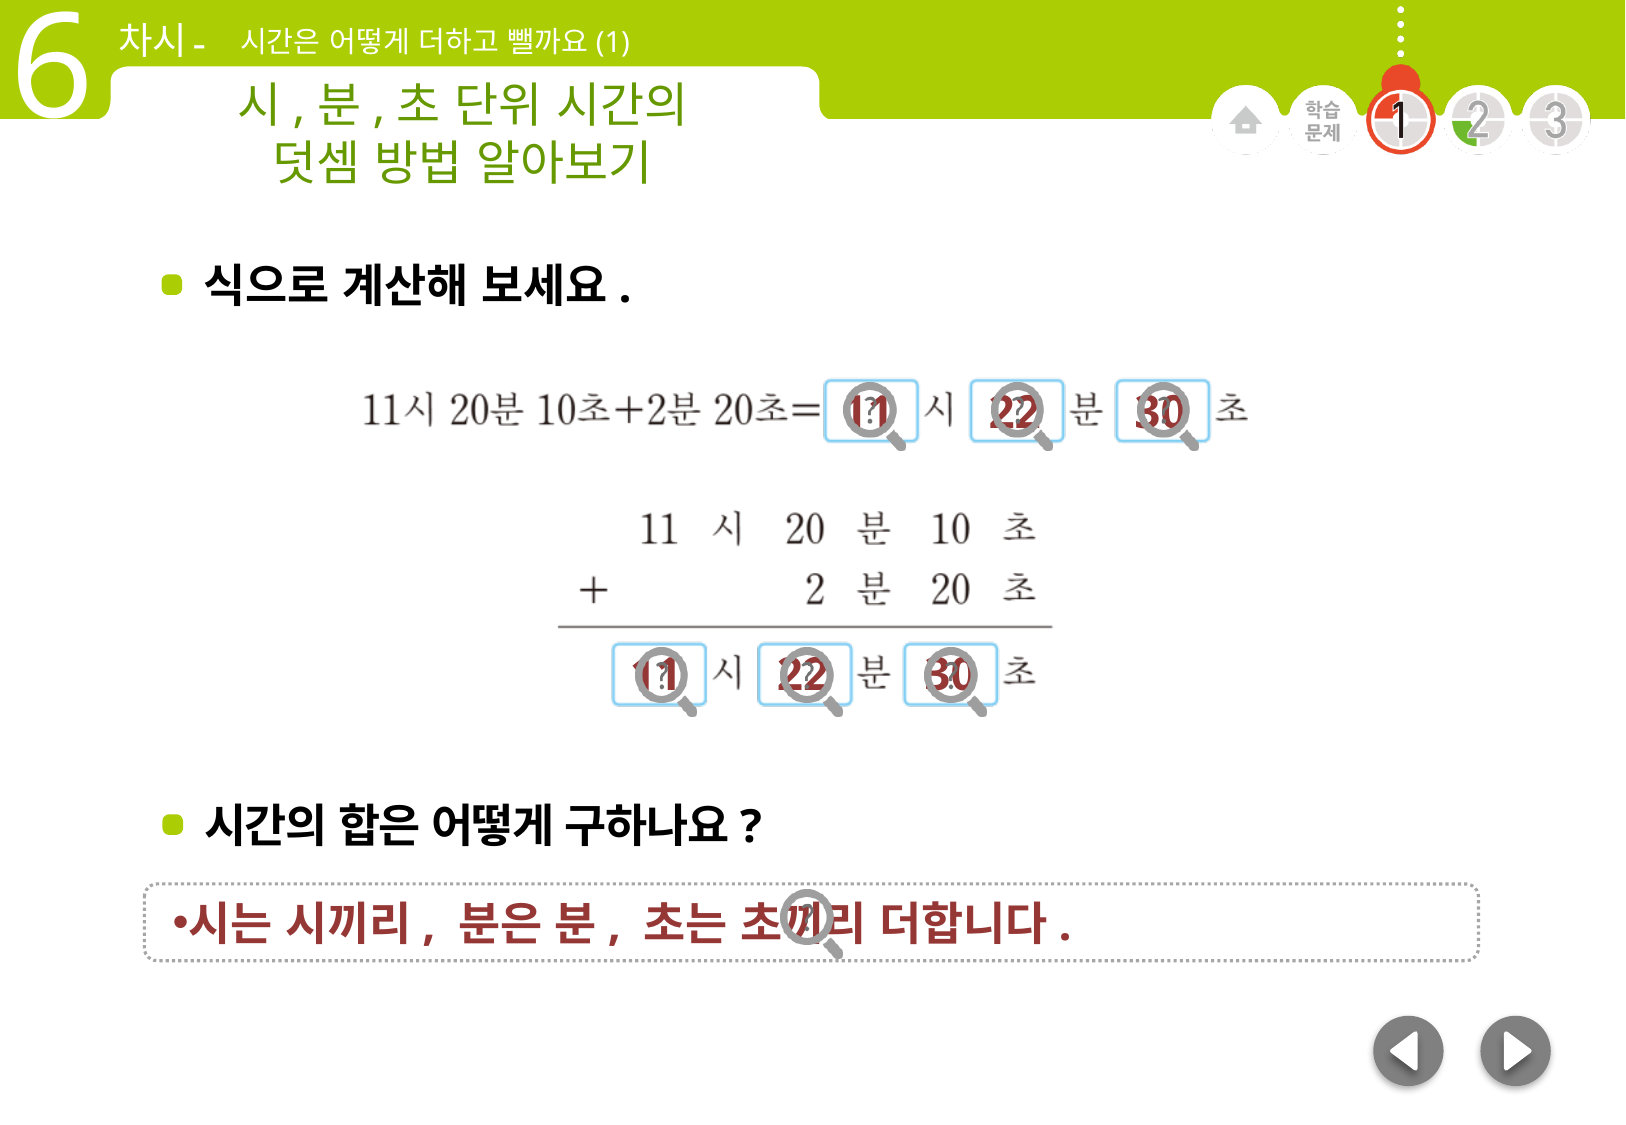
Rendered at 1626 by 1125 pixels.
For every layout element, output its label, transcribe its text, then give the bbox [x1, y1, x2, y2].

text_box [161, 248, 650, 321]
picture [780, 889, 843, 959]
text_box 시는 시끼리, 분은 분, 초는 초끼리 더합니다. [157, 887, 1068, 957]
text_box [1480, 1015, 1551, 1087]
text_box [162, 788, 1482, 861]
picture [314, 349, 1274, 762]
text_box 시,분,초 단위 시간의 덧셈 방법 알아보기 [109, 67, 818, 198]
text_box [142, 881, 1481, 963]
picture [1210, 4, 1591, 155]
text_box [1373, 1015, 1444, 1087]
